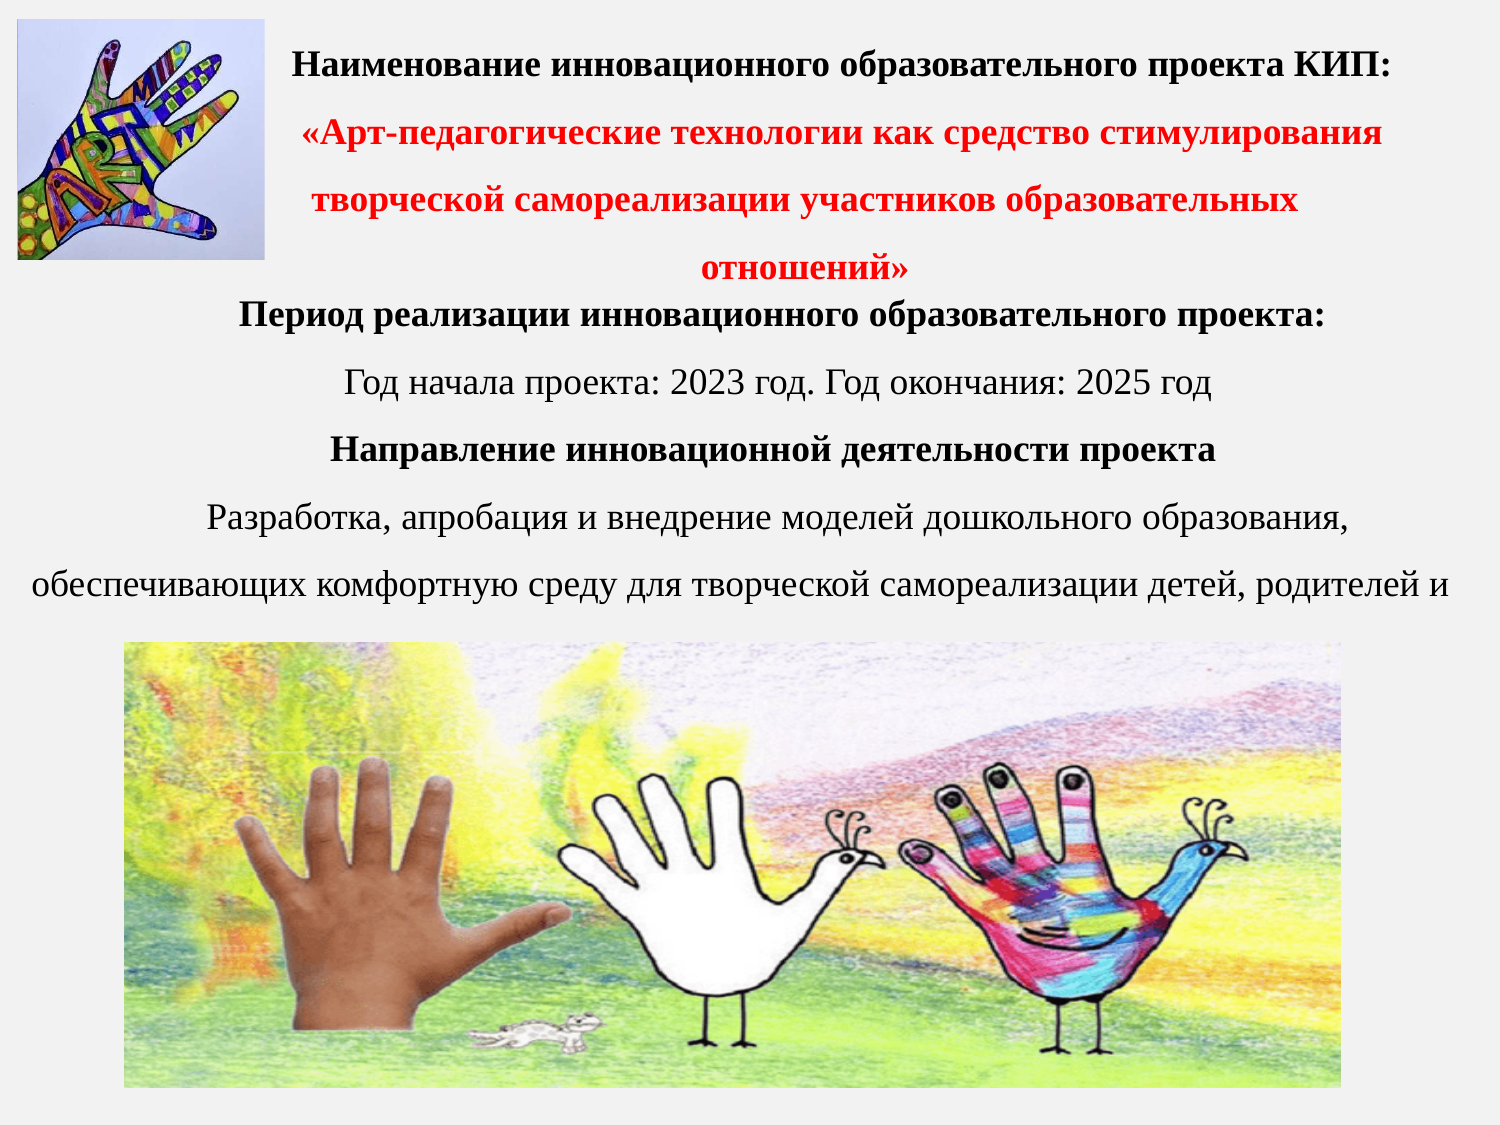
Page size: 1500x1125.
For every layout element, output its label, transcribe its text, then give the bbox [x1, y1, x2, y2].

text_box Период реализации инновационного образовательного проекта: Год начала проекта: 2023 год. Год окончания: 2025 год Направление инновационной деятельности проекта Разработка, апробация и внедрение моделей дошкольного образования, обеспечивающих комфортную среду для творческой самореализации детей, родителей и педагогов [0, 259, 1483, 753]
picture [123, 642, 1341, 1089]
picture [17, 18, 265, 260]
text_box Наименование инновационного образовательного проекта КИП: «Арт-педагогические технологии как средство стимулирования творческой самореализации участников образовательных отношений» [197, 9, 1414, 294]
